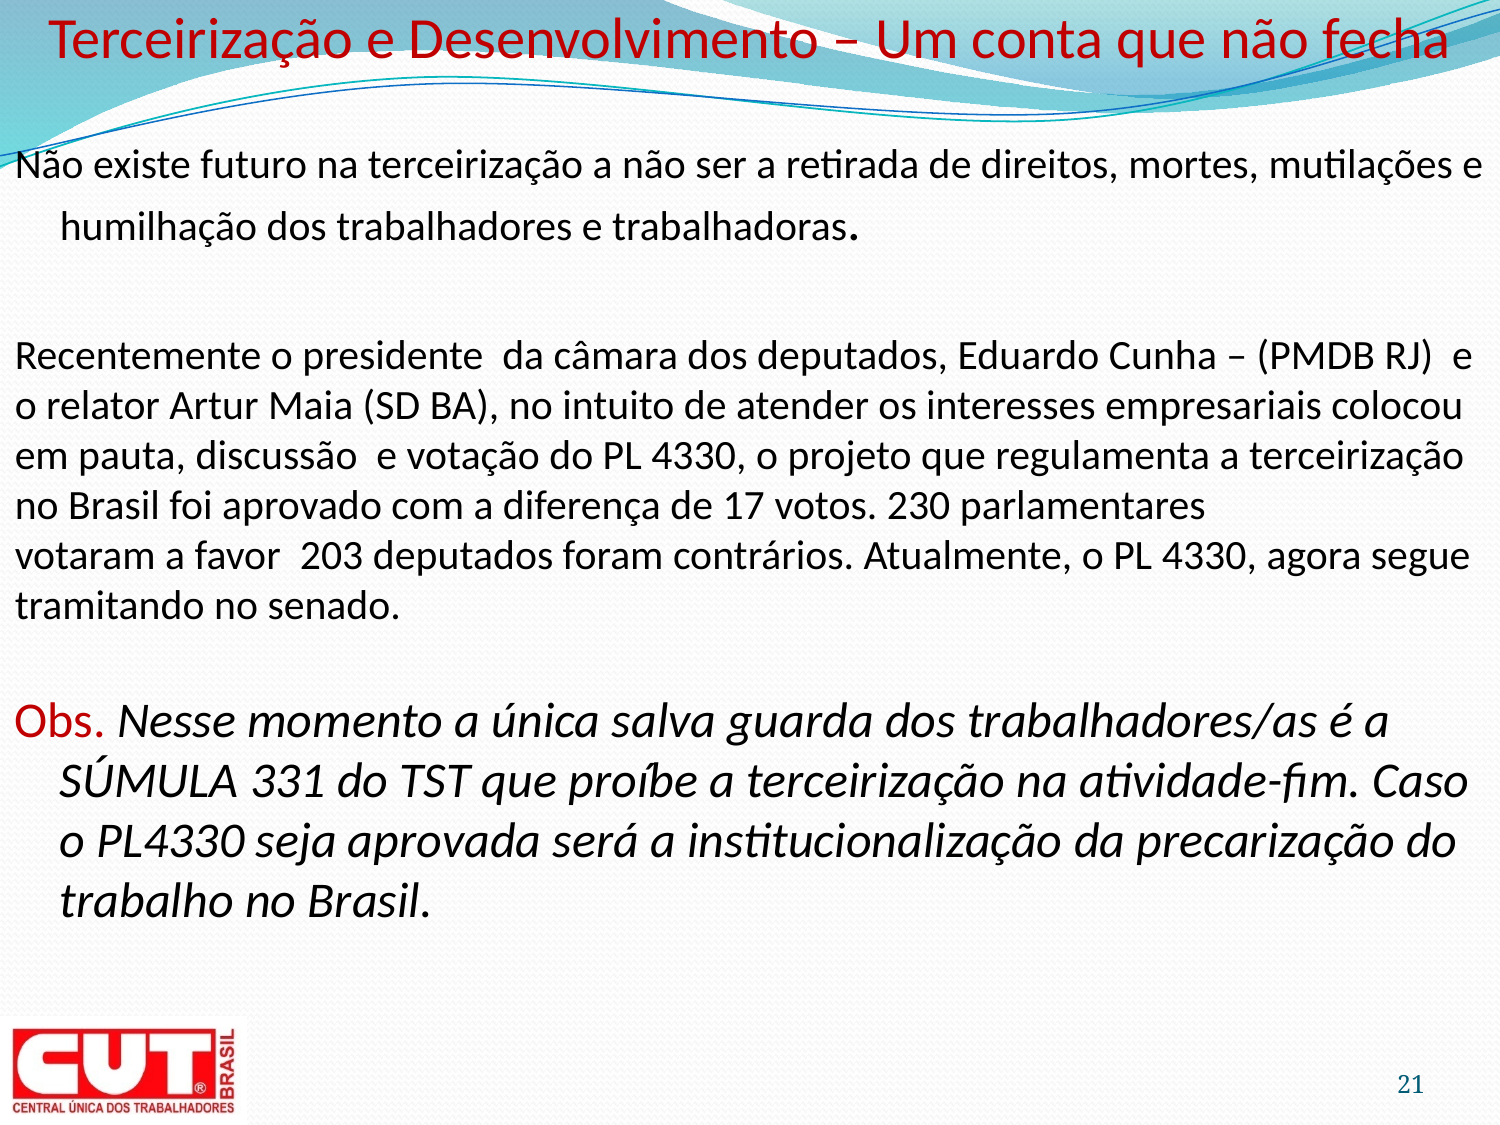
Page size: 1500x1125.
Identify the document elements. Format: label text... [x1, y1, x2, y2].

picture [0, 1015, 247, 1125]
title Terceirização e Desenvolvimento – Um conta que não fecha [0, 0, 1500, 71]
list Não existe futuro na terceirização a não ser a retirada de direitos, mortes, mutilações e humilhação dos trabalhadores e trabalhadoras. Recentemente o presidente da câmara dos deputados, Eduardo Cunha – (PMDB RJ) e o relator Artur Maia (SD BA), no intuito de atender os interesses empresariais colocou em pauta, discussão e votação do PL 4330, o projeto que regulamenta a terceirização no Brasil foi aprovado com a diferença de 17 votos. 230 parlamentares votaram a favor 203 deputados foram contrários. Atualmente, o PL 4330, agora segue tramitando no senado. Obs. Nesse momento a única salva guarda dos trabalhadores/as é a SÚMULA 331 do TST que proíbe a terceirização na atividade-fim. Caso o PL4330 seja aprovada será a institucionalização da precarização do trabalho no Brasil. [0, 128, 1500, 1067]
slide_number 21 [1299, 1042, 1425, 1103]
